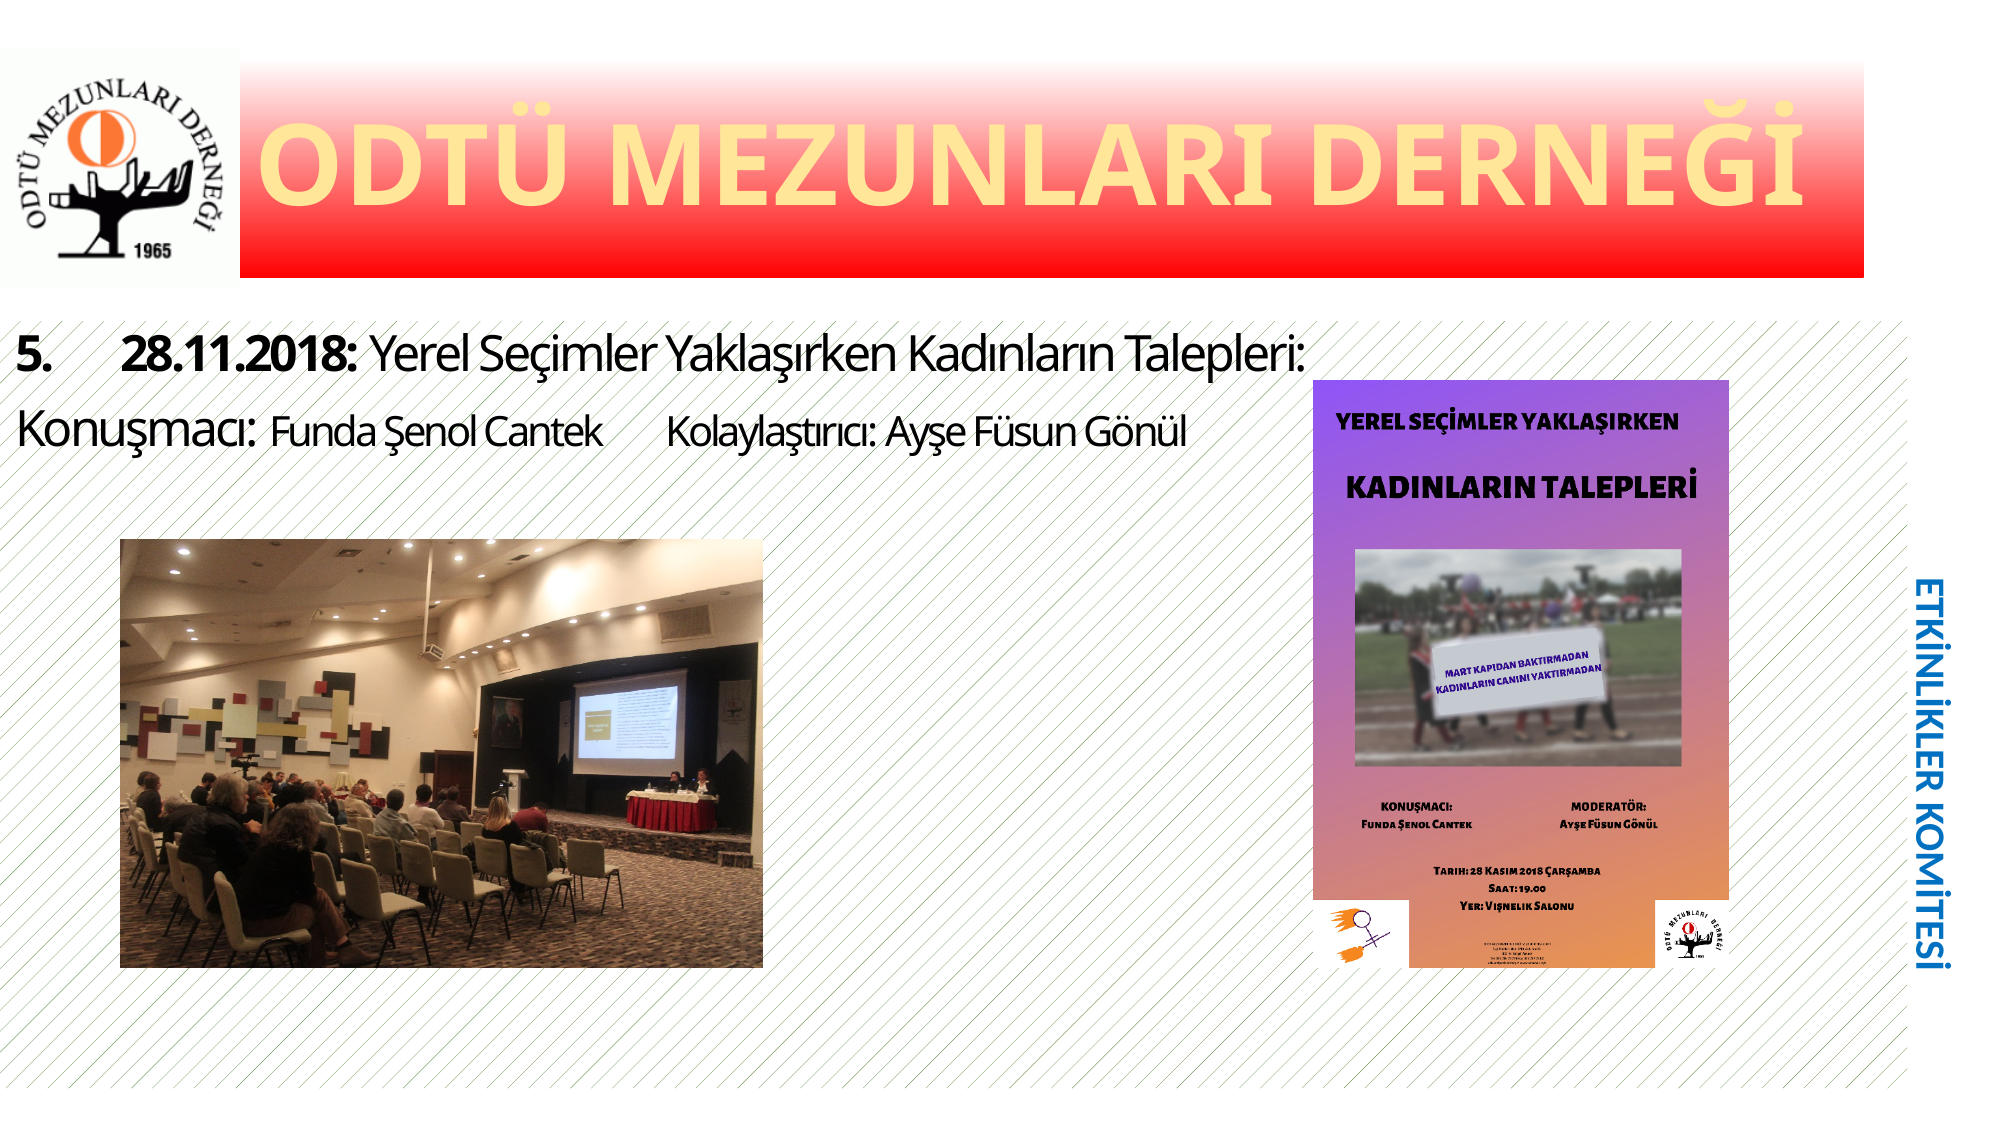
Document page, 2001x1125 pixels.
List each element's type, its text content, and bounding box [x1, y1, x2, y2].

picture [1313, 380, 1729, 969]
picture [119, 539, 763, 969]
text_box ETKİNLİKLER KOMİTESİ [1823, 562, 1966, 1104]
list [0, 48, 240, 289]
list 5. 28.11.2018: Yerel Seçimler Yaklaşırken Kadınların Talepleri: Konuşmacı: Funda Şenol Cantek Kolaylaştırıcı: Ayşe Füsun Gönül [0, 321, 1908, 1089]
title ODTÜ MEZUNLARI DERNEĞİ [240, 60, 1864, 278]
